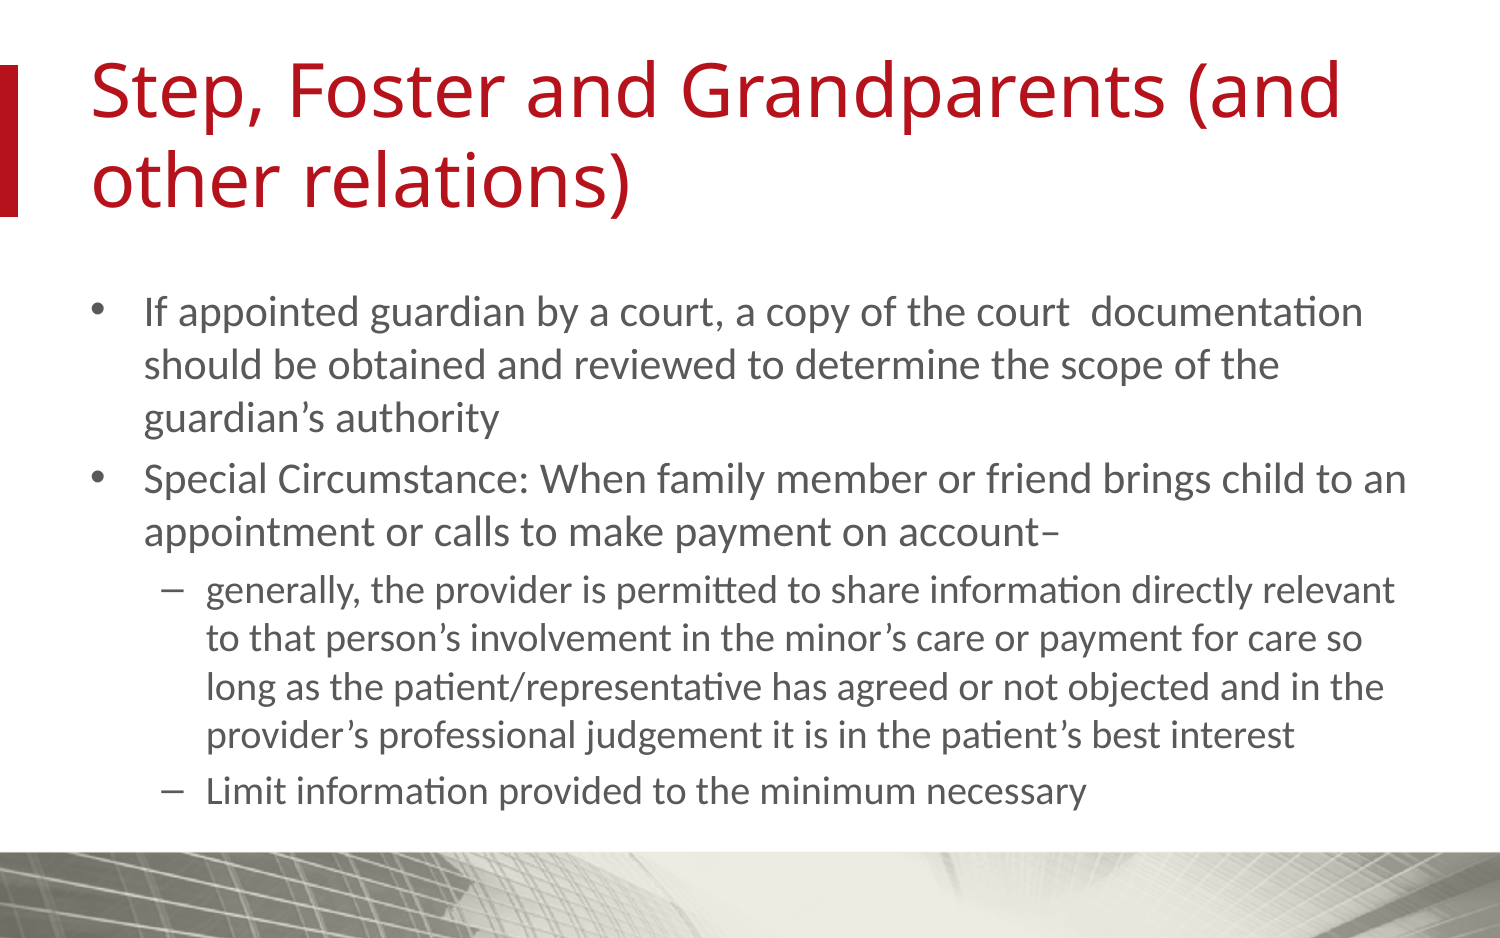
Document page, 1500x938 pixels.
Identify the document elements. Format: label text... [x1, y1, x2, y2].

title Step, Foster and Grandparents (and other relations) [75, 95, 1425, 169]
picture [0, 0, 1500, 938]
list If appointed guardian by a court, a copy of the court documentation should be obtained and reviewed to determine the scope of the guardian’s authority Special Circumstance: When family member or friend brings child to an appointment or calls to make payment on account– generally, the provider is permitted to share information directly relevant to that person’s involvement in the minor’s care or payment for care so long as the patient/representative has agreed or not objected and in the provider’s professional judgement it is in the patient’s best interest Limit information provided to the minimum necessary [75, 275, 1425, 869]
